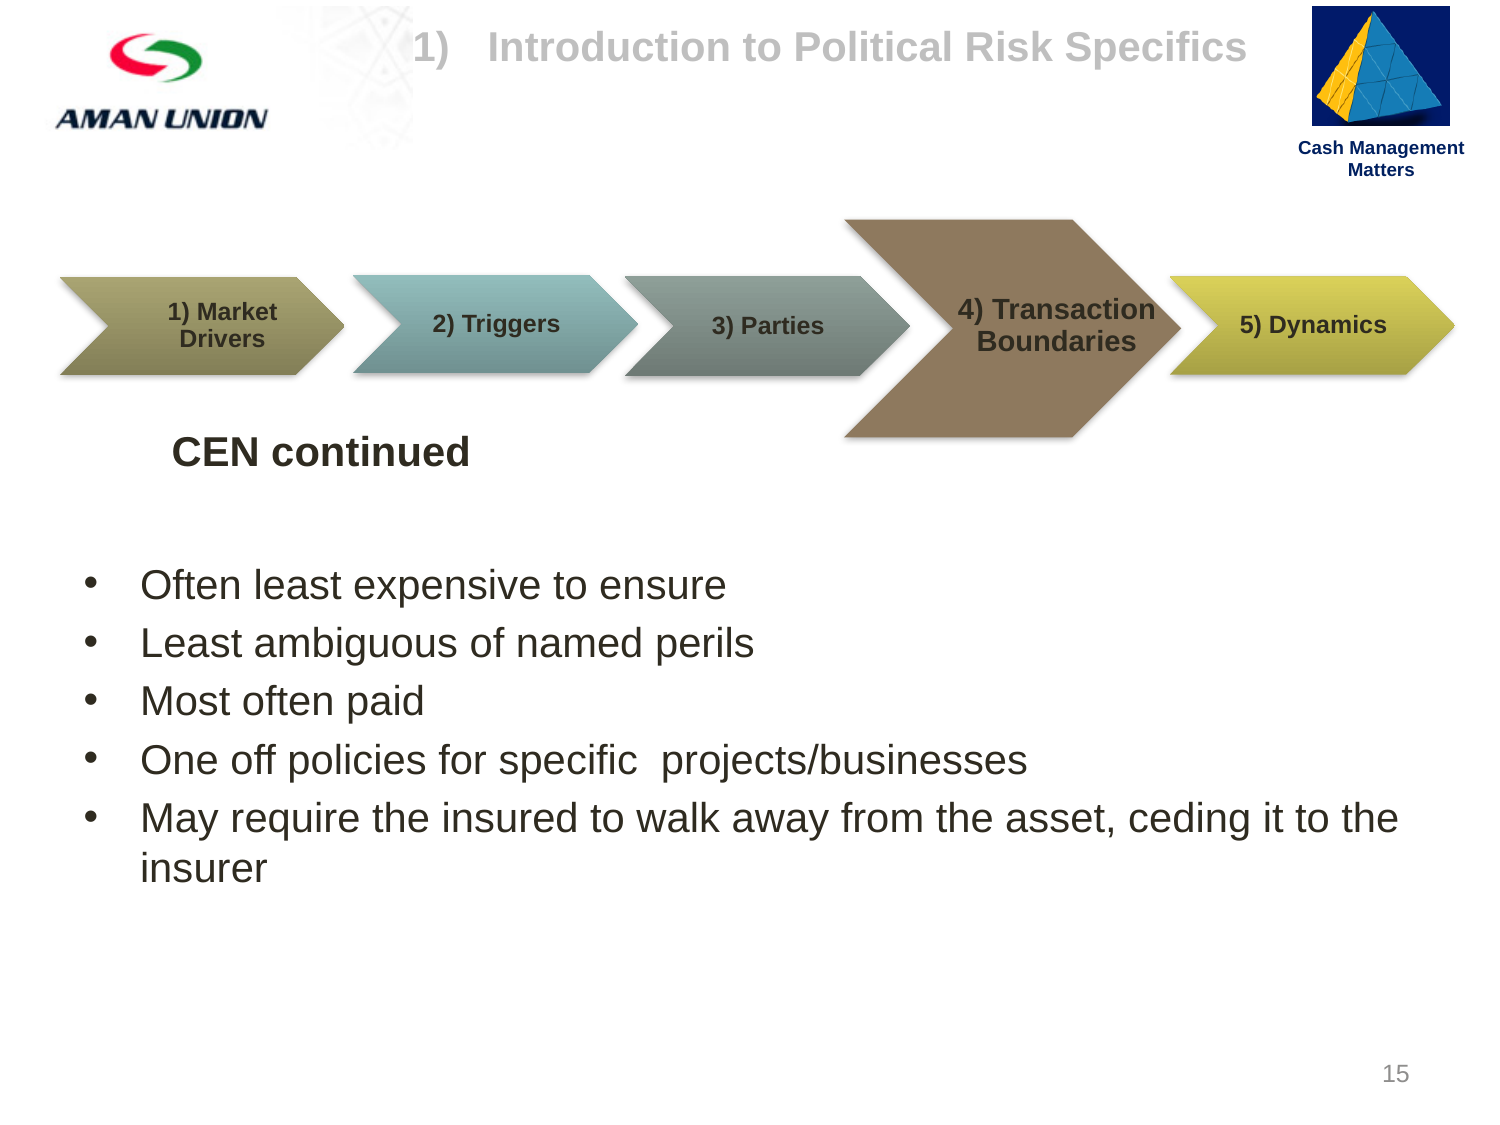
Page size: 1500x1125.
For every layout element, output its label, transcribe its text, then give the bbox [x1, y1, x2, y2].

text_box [352, 274, 625, 374]
title CEN continued [89, 412, 553, 488]
text_box Introduction to Political Risk Specifics [416, 12, 1298, 78]
list Often least expensive to ensure Least ambiguous of named perils Most often paid One off policies for specific projects/businesses May require the insured to walk away from the asset, ceding it to the insurer [68, 549, 1419, 926]
slide_number 15 [1074, 1042, 1425, 1103]
picture [7, 5, 413, 151]
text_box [843, 216, 1182, 438]
text_box Cash Management Matters [1260, 127, 1500, 189]
picture [1312, 5, 1451, 127]
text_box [624, 275, 838, 377]
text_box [1185, 276, 1456, 375]
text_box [59, 276, 345, 376]
